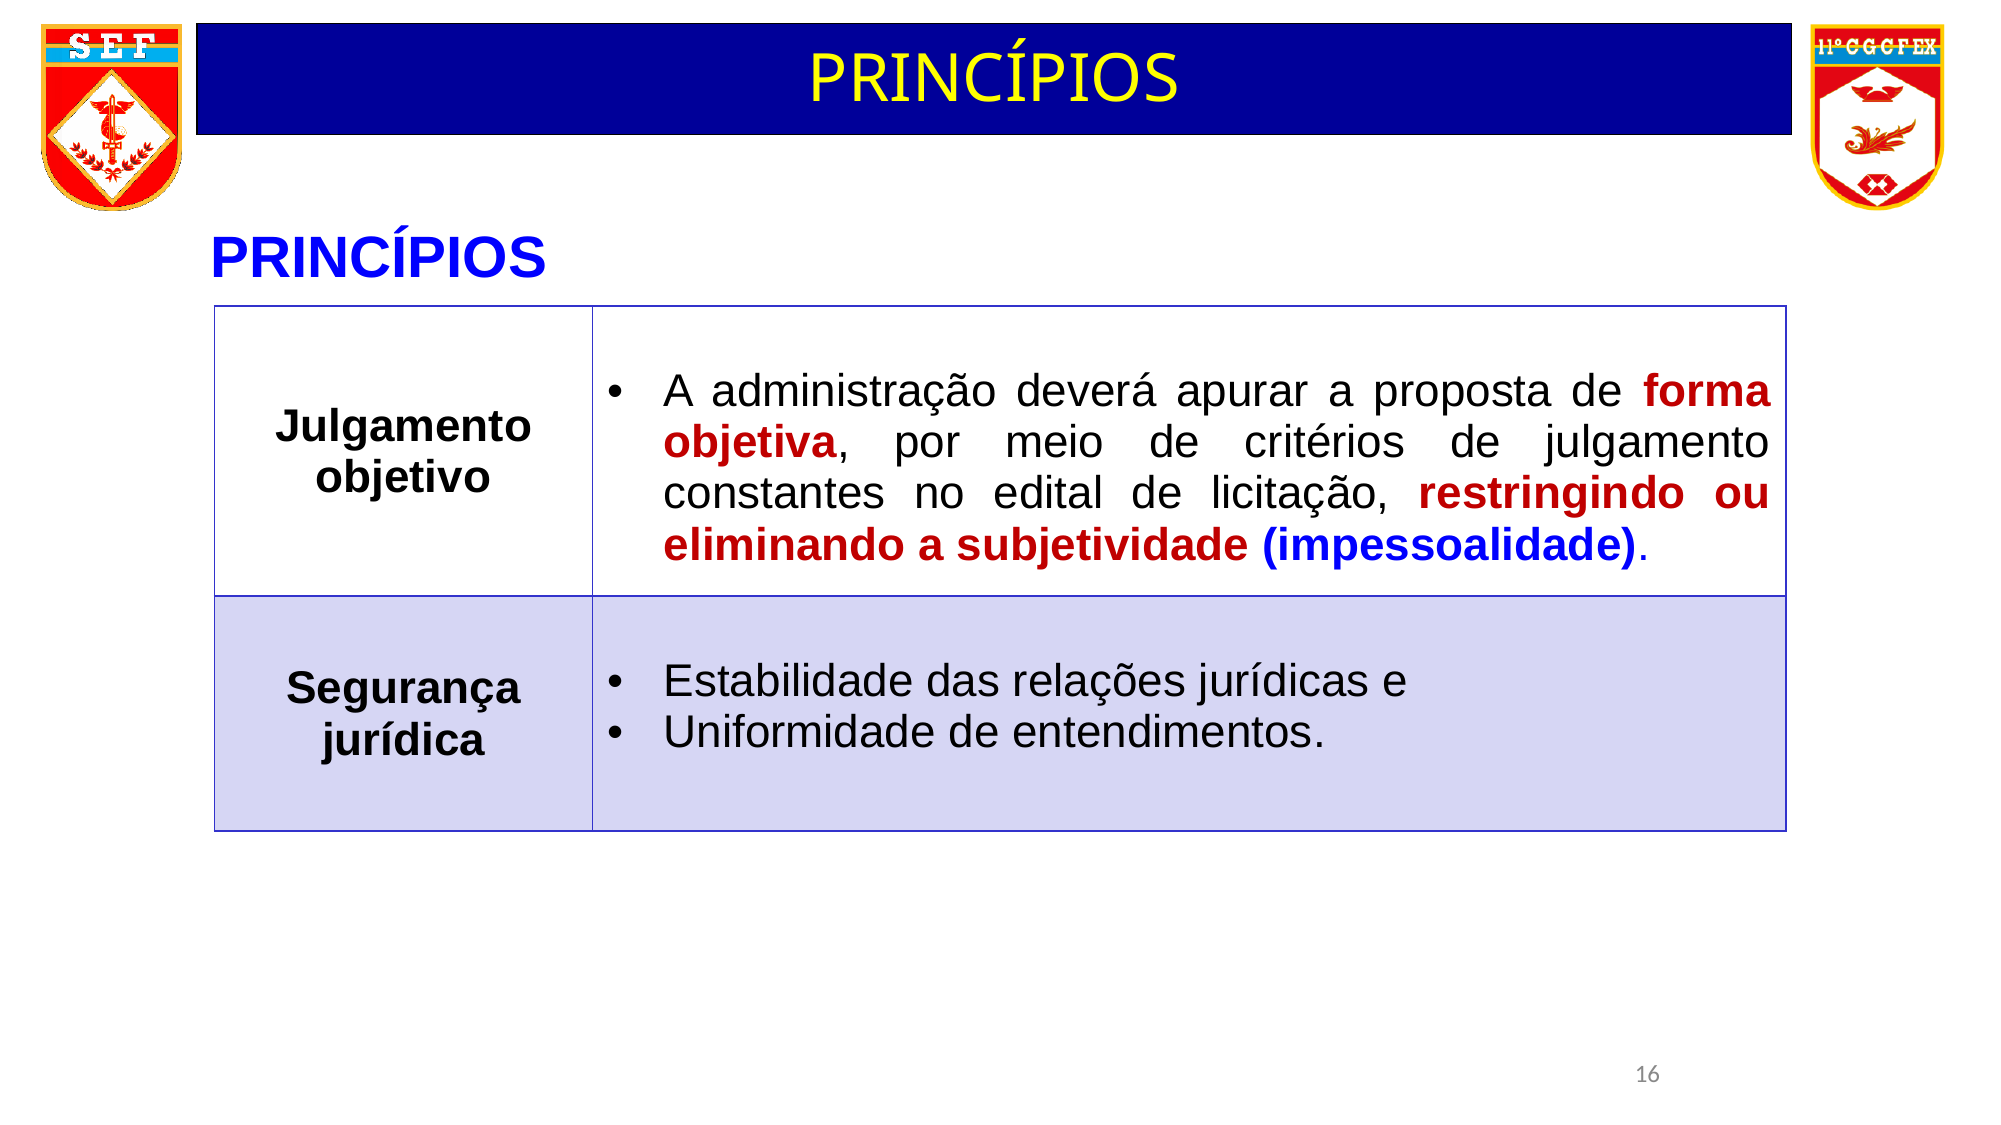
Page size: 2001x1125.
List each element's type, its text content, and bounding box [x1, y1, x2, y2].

table_header A administração deverá apurar a proposta de forma objetiva, por meio de critérios de julgamento constantes no edital de licitação, restringindo ou eliminando a subjetividade (impessoalidade). [593, 307, 1785, 595]
table_cell Estabilidade das relações jurídicas e Uniformidade de entendimentos. [593, 597, 1785, 830]
text_box 16 [1325, 1042, 1675, 1103]
picture [1809, 23, 1946, 212]
table_cell Segurança jurídica [215, 597, 592, 830]
picture [40, 23, 182, 212]
text_box PRINCÍPIOS [196, 23, 1792, 135]
text_box PRINCÍPIOS [196, 206, 1574, 297]
table_header Julgamento objetivo [215, 307, 592, 595]
